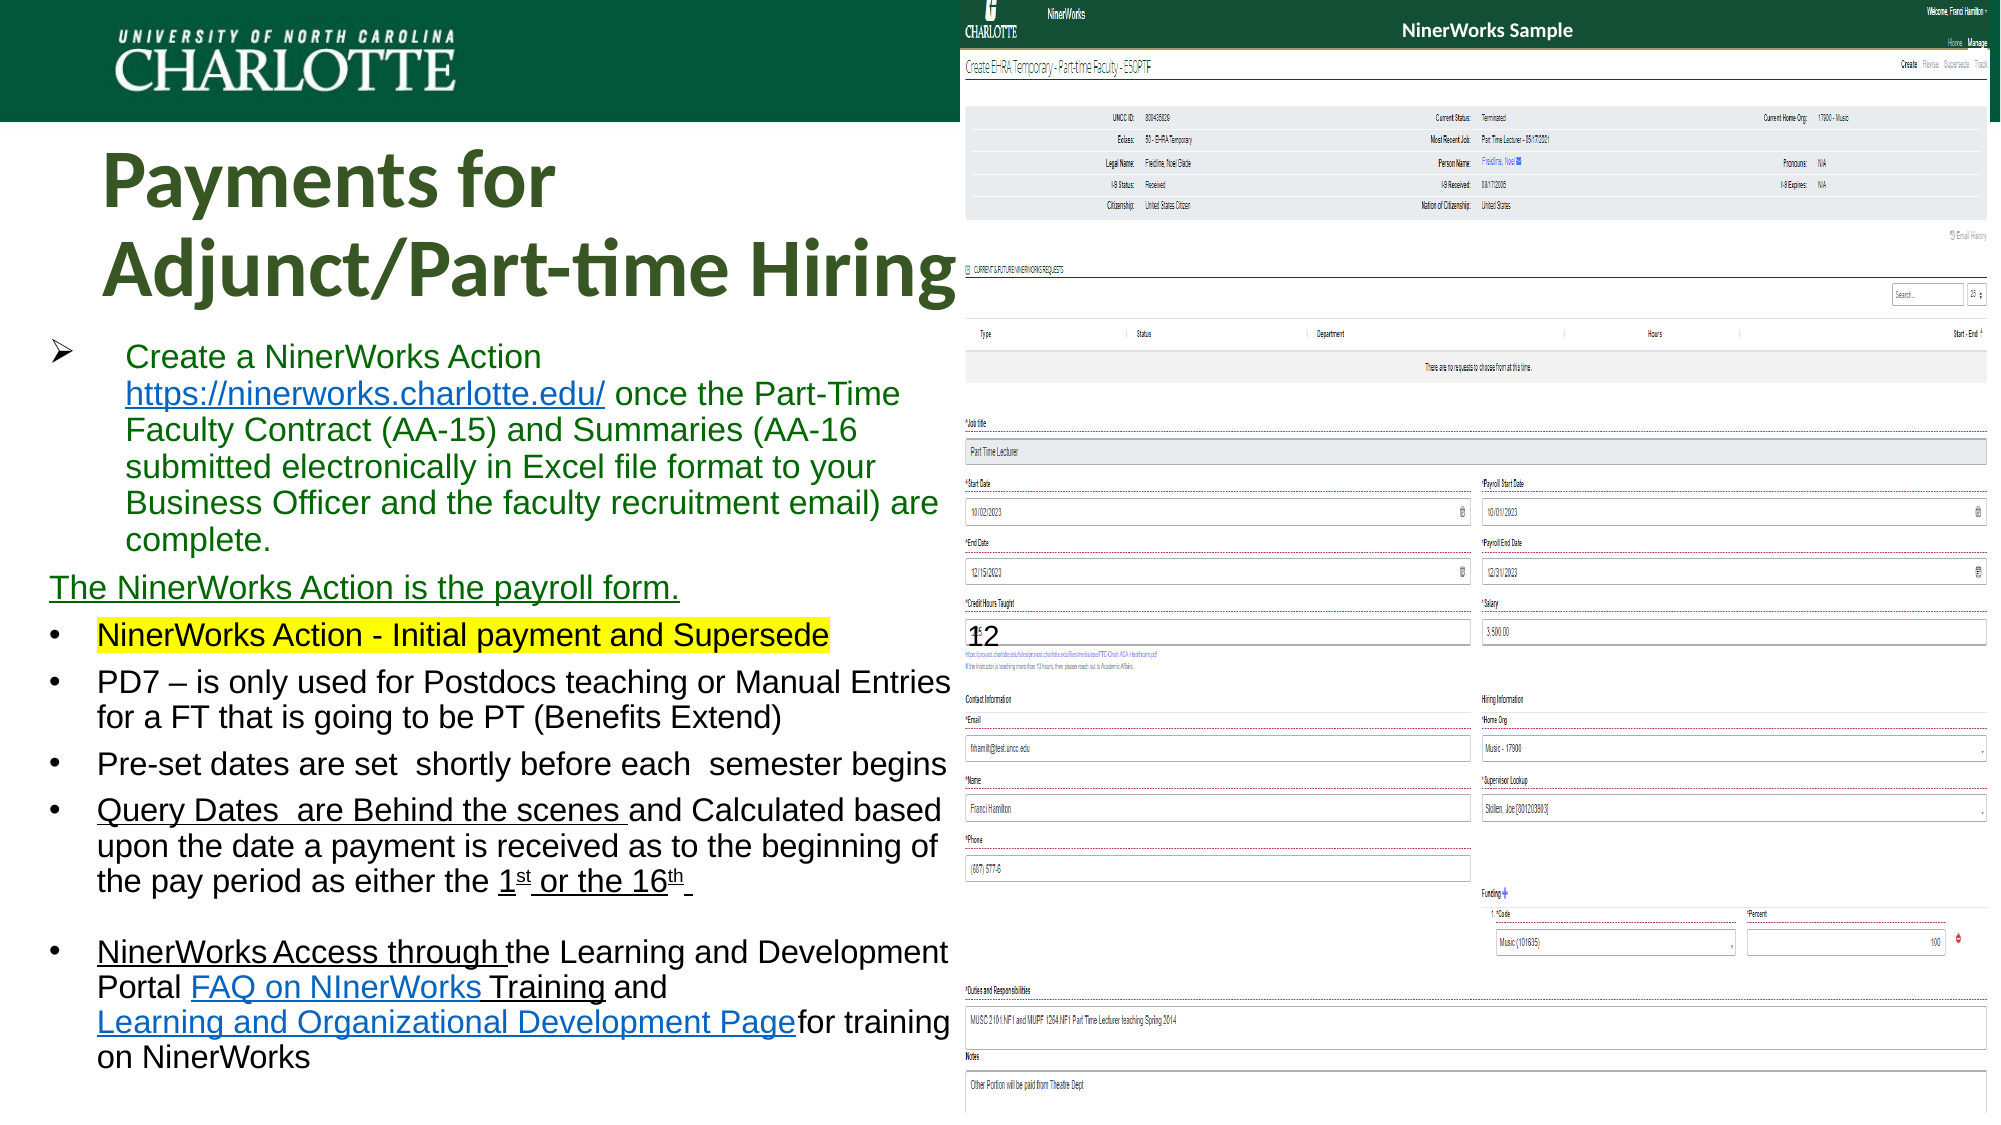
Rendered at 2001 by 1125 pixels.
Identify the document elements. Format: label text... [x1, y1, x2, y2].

list Create a NinerWorks Action https://ninerworks.charlotte.edu/ once the Part-Time Faculty Contract (AA-15) and Summaries (AA-16 submitted electronically in Excel file format to your Business Officer and the faculty recruitment email) are complete. The NinerWorks Action is the payroll form. NinerWorks Action - Initial payment and Supersede PD7 – is only used for Postdocs teaching or Manual Entries for a FT that is going to be PT (Benefits Extend) Pre-set dates are set shortly before each semester begins Query Dates are Behind the scenes and Calculated based upon the date a payment is received as to the beginning of the pay period as either the 1st or the 16th NinerWorks Access through the Learning and Development Portal FAQ on NInerWorks Training and Learning and Organizational Development Page for training on NinerWorks [34, 332, 978, 1125]
title Payments for Adjunct/Part-time Hiring [86, 116, 954, 332]
picture [0, 0, 2001, 1125]
